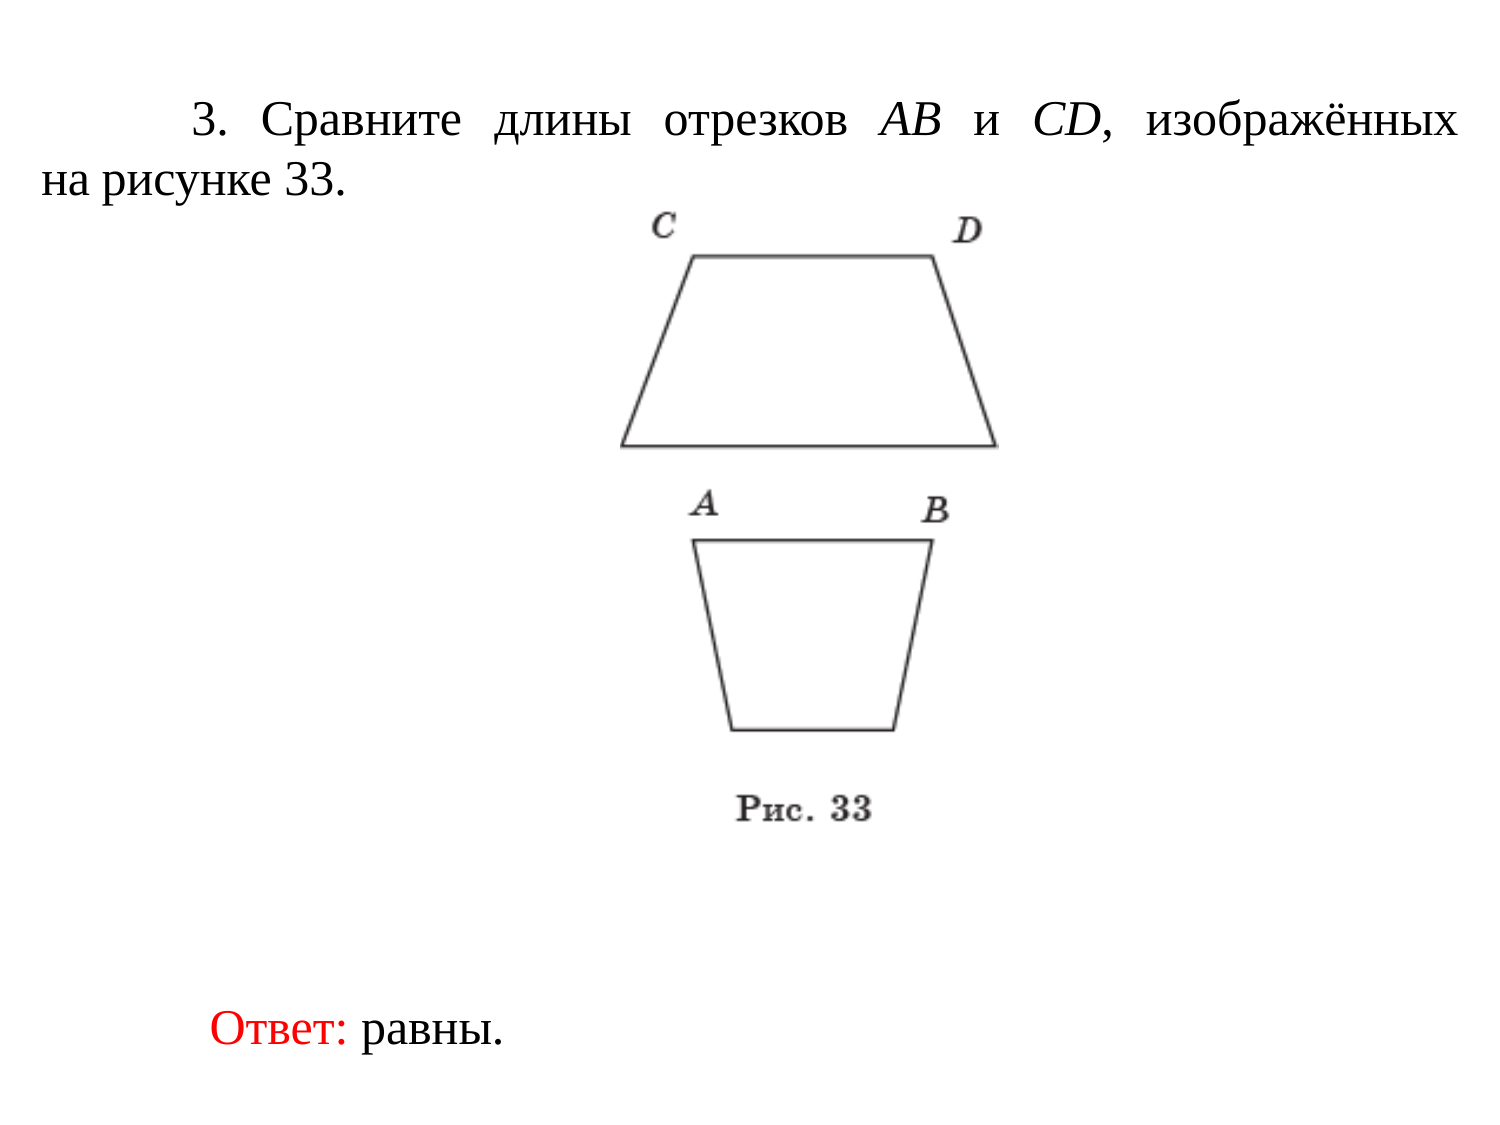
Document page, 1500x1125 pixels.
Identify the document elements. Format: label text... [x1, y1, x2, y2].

text_box Ответ: равны. [194, 987, 786, 1063]
picture [619, 207, 999, 831]
text_box 3. Сравните длины отрезков AB и CD, изображённых на рисунке 33. [26, 78, 1474, 213]
